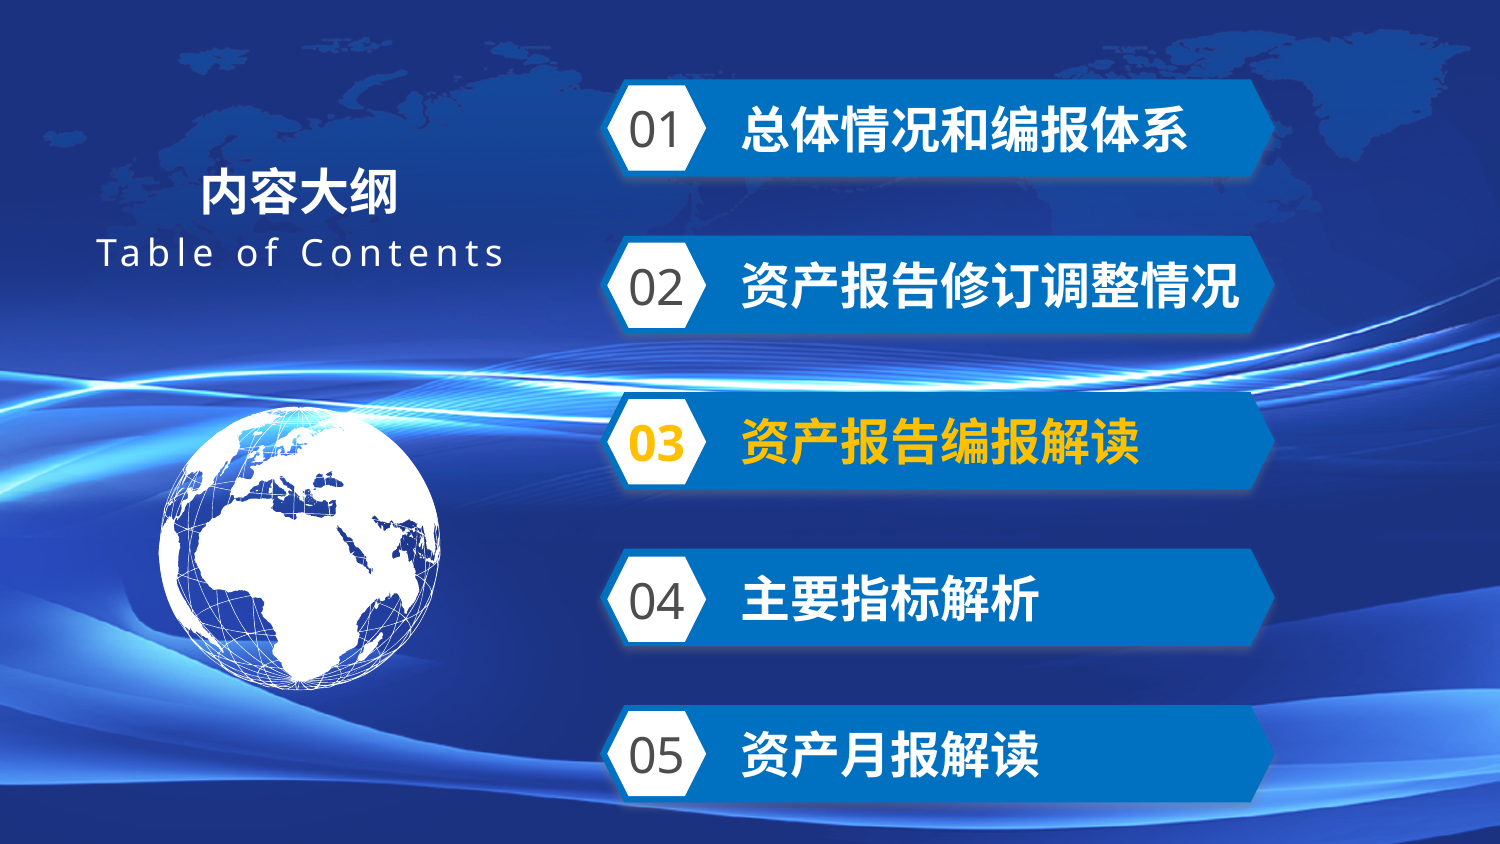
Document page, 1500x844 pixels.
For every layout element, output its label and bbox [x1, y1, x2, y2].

picture [0, 0, 1500, 844]
text_box [158, 405, 442, 691]
